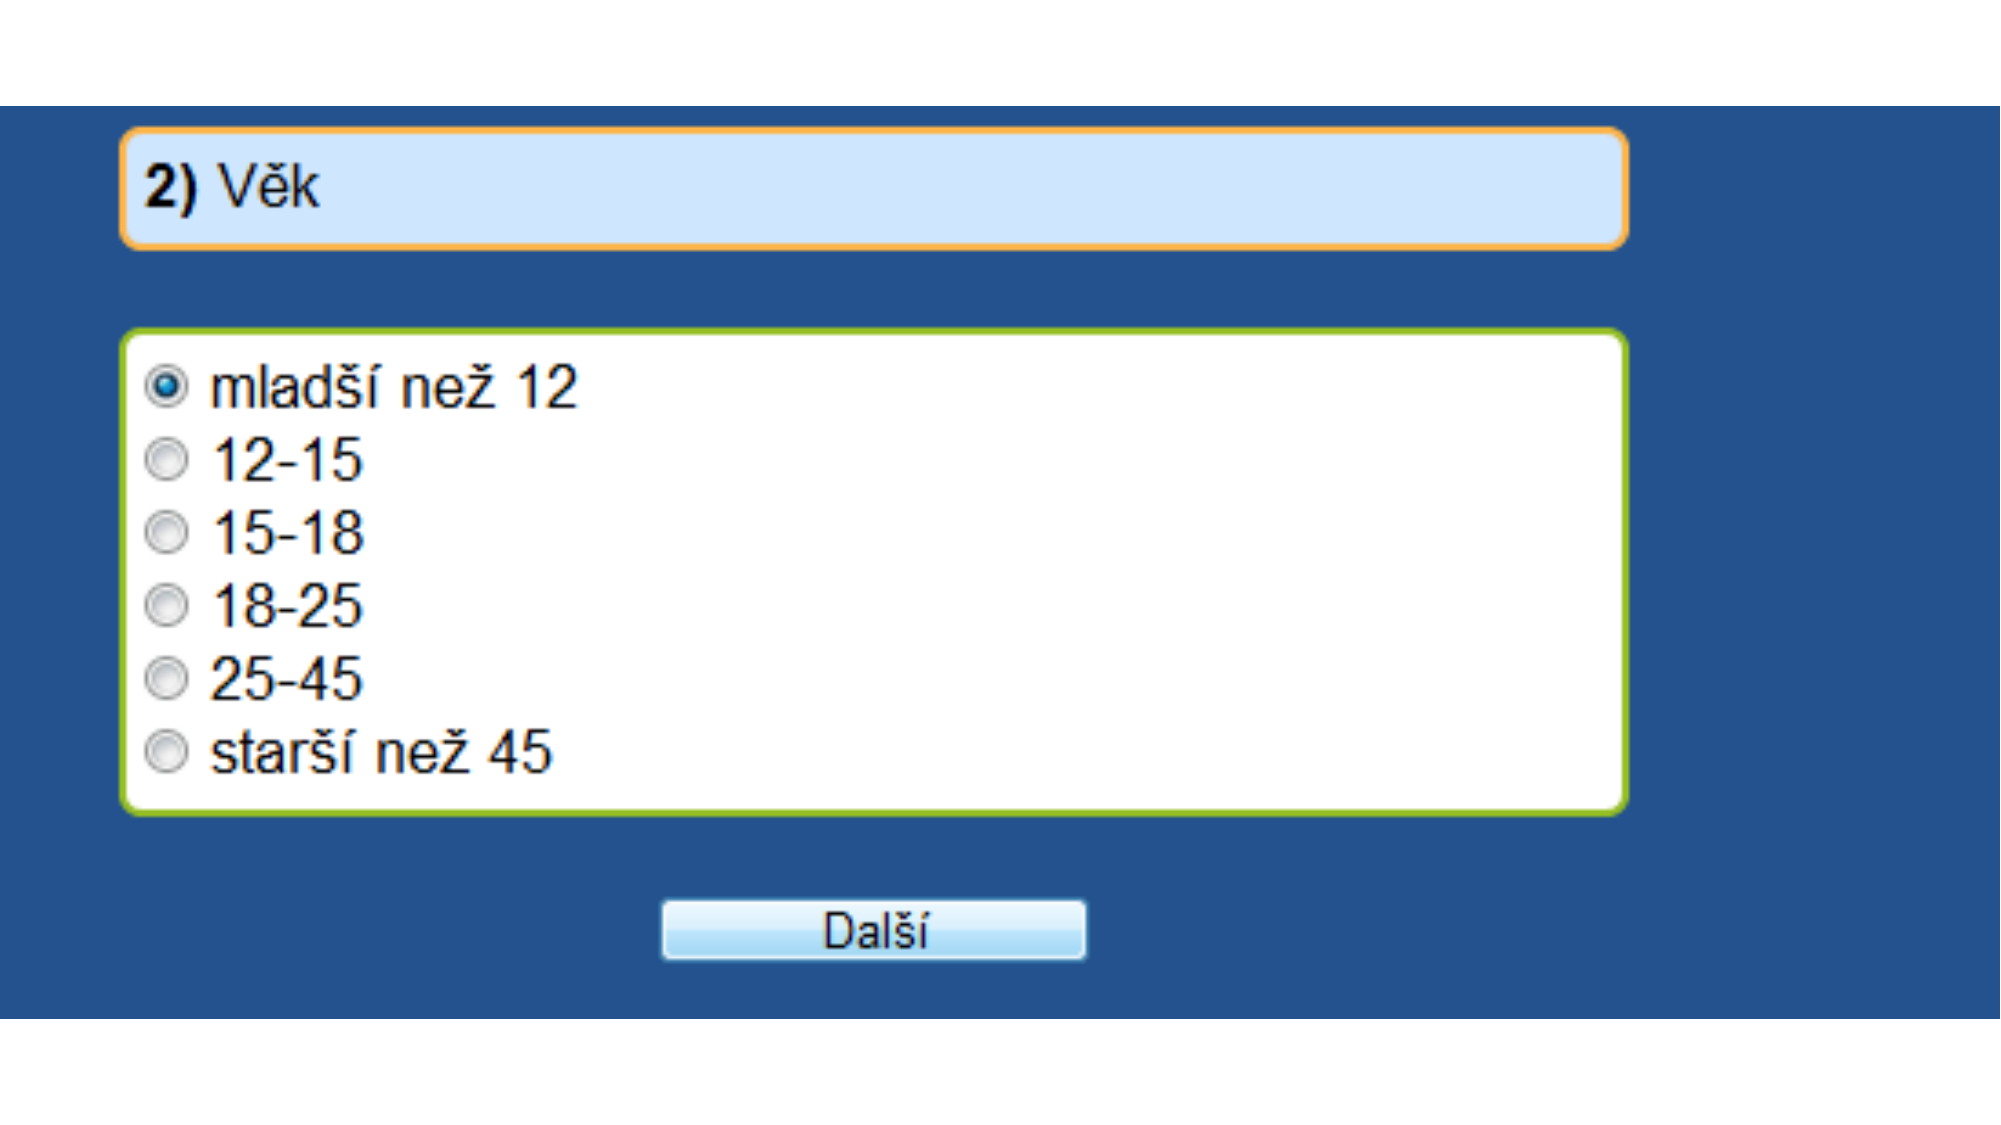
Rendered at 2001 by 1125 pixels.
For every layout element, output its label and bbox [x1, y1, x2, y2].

picture [0, 106, 2000, 1019]
